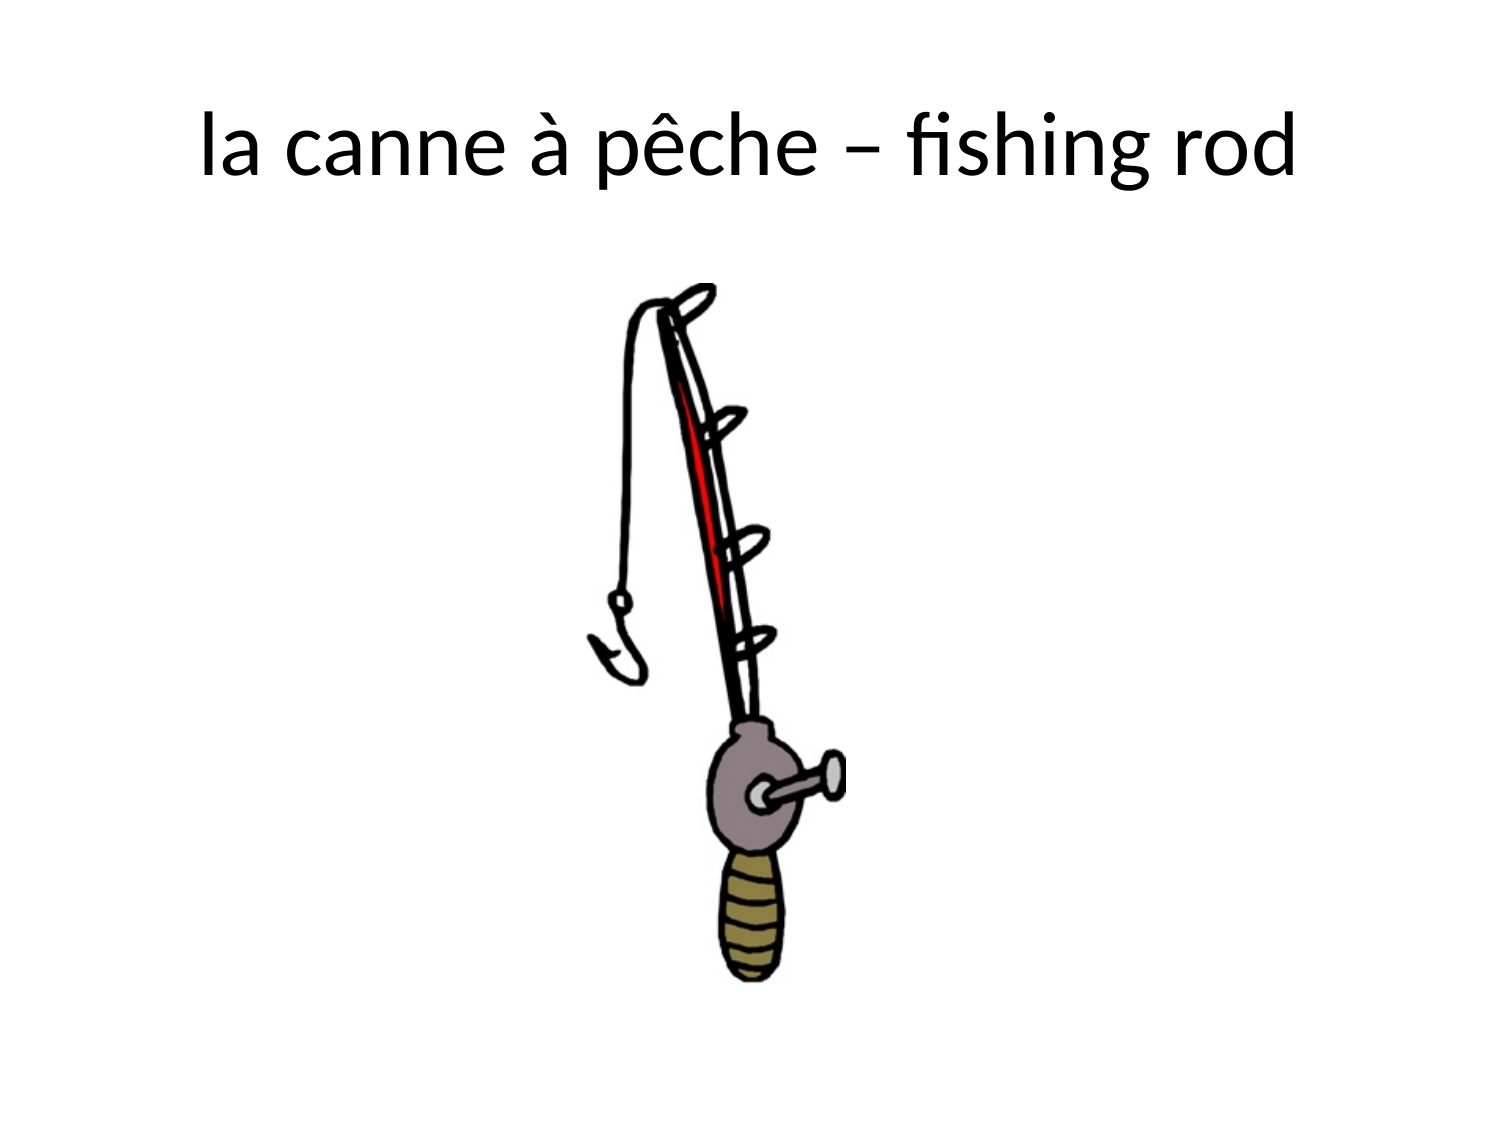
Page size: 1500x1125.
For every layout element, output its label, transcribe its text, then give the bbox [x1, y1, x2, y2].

title la canne à pêche – fishing rod [75, 45, 1425, 233]
picture [585, 283, 846, 985]
